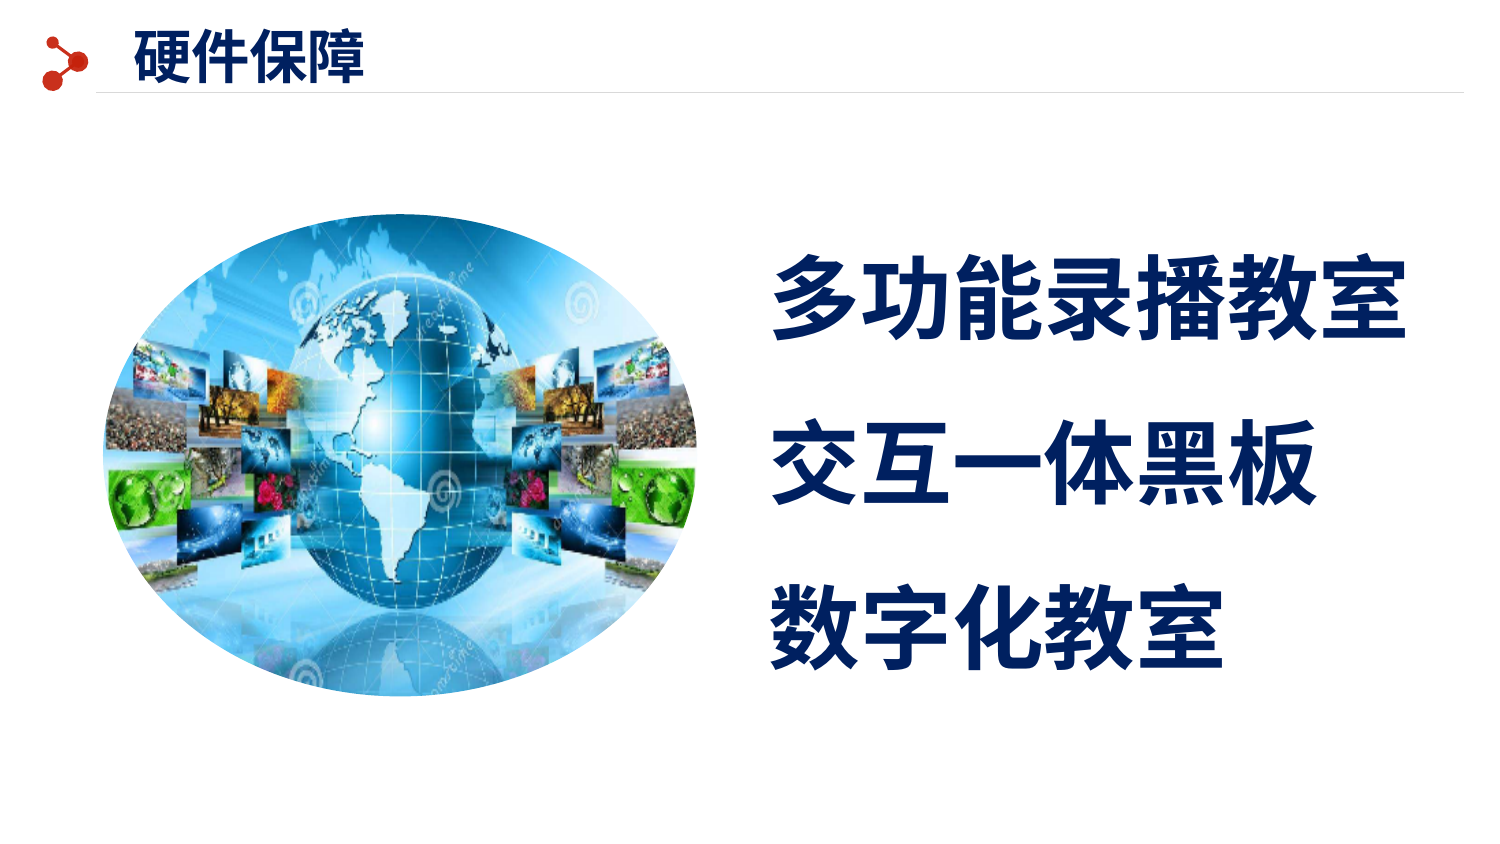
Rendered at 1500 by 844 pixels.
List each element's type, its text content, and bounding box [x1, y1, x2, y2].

picture [102, 214, 698, 697]
text_box 多功能录播教室 交互一体黑板 数字化教室 [710, 178, 1500, 689]
text_box 硬件保障 [118, 12, 382, 98]
